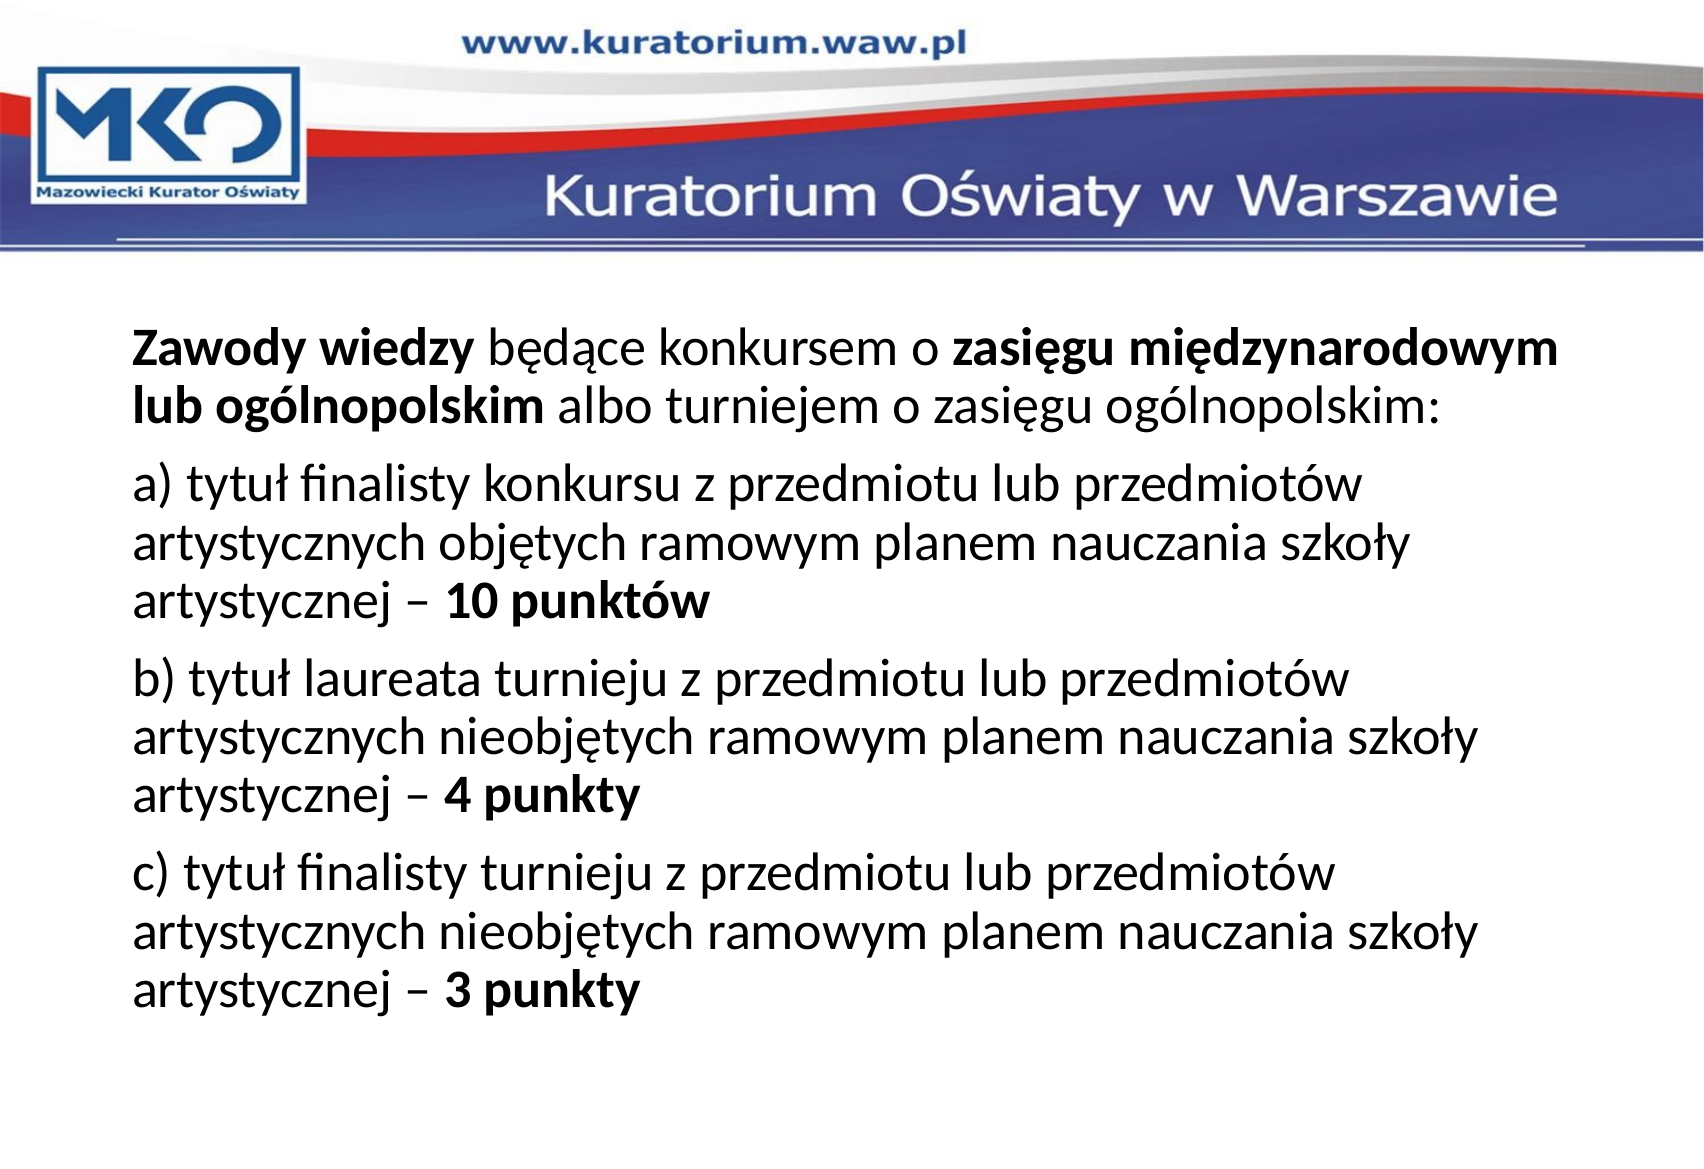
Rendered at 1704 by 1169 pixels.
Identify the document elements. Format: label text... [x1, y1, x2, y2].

picture [0, 0, 1704, 1169]
list Zawody wiedzy będące konkursem o zasięgu międzynarodowym lub ogólnopolskim albo turniejem o zasięgu ogólnopolskim: a) tytuł finalisty konkursu z przedmiotu lub przedmiotów artystycznych objętych ramowym planem nauczania szkoły artystycznej – 10 punktów b) tytuł laureata turnieju z przedmiotu lub przedmiotów artystycznych nieobjętych ramowym planem nauczania szkoły artystycznej – 4 punkty c) tytuł finalisty turnieju z przedmiotu lub przedmiotów artystycznych nieobjętych ramowym planem nauczania szkoły artystycznej – 3 punkty [117, 311, 1587, 1053]
